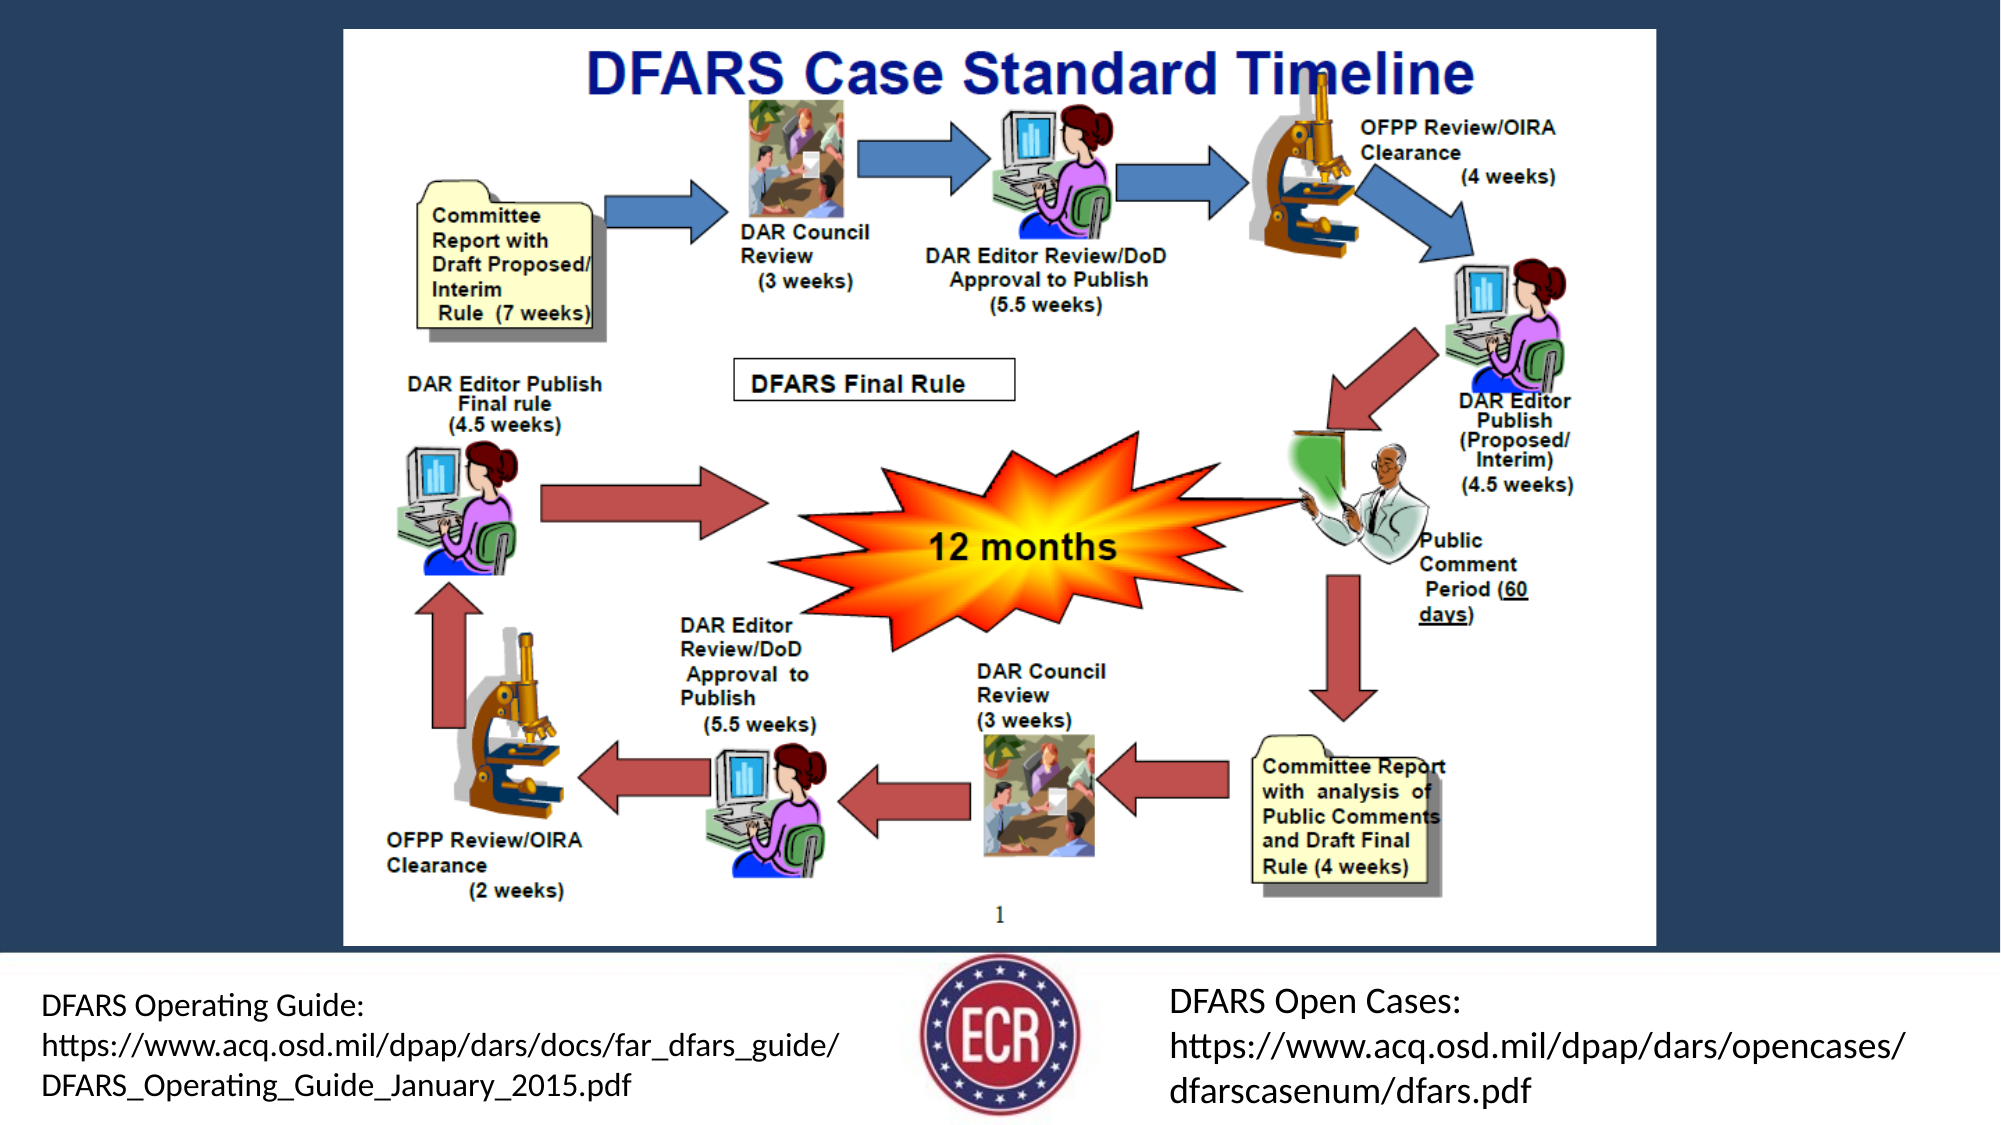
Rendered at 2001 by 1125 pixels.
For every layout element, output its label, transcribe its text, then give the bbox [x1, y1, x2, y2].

text_box DFARS Operating Guide: https://www.acq.osd.mil/dpap/dars/docs/far_dfars_guide/DFARS_Operating_Guide_January_2015.pdf [26, 975, 912, 1111]
picture [0, 0, 2001, 1125]
text_box DFARS Open Cases: https://www.acq.osd.mil/dpap/dars/opencases/dfarscasenum/dfars.pdf [1154, 968, 1984, 1118]
